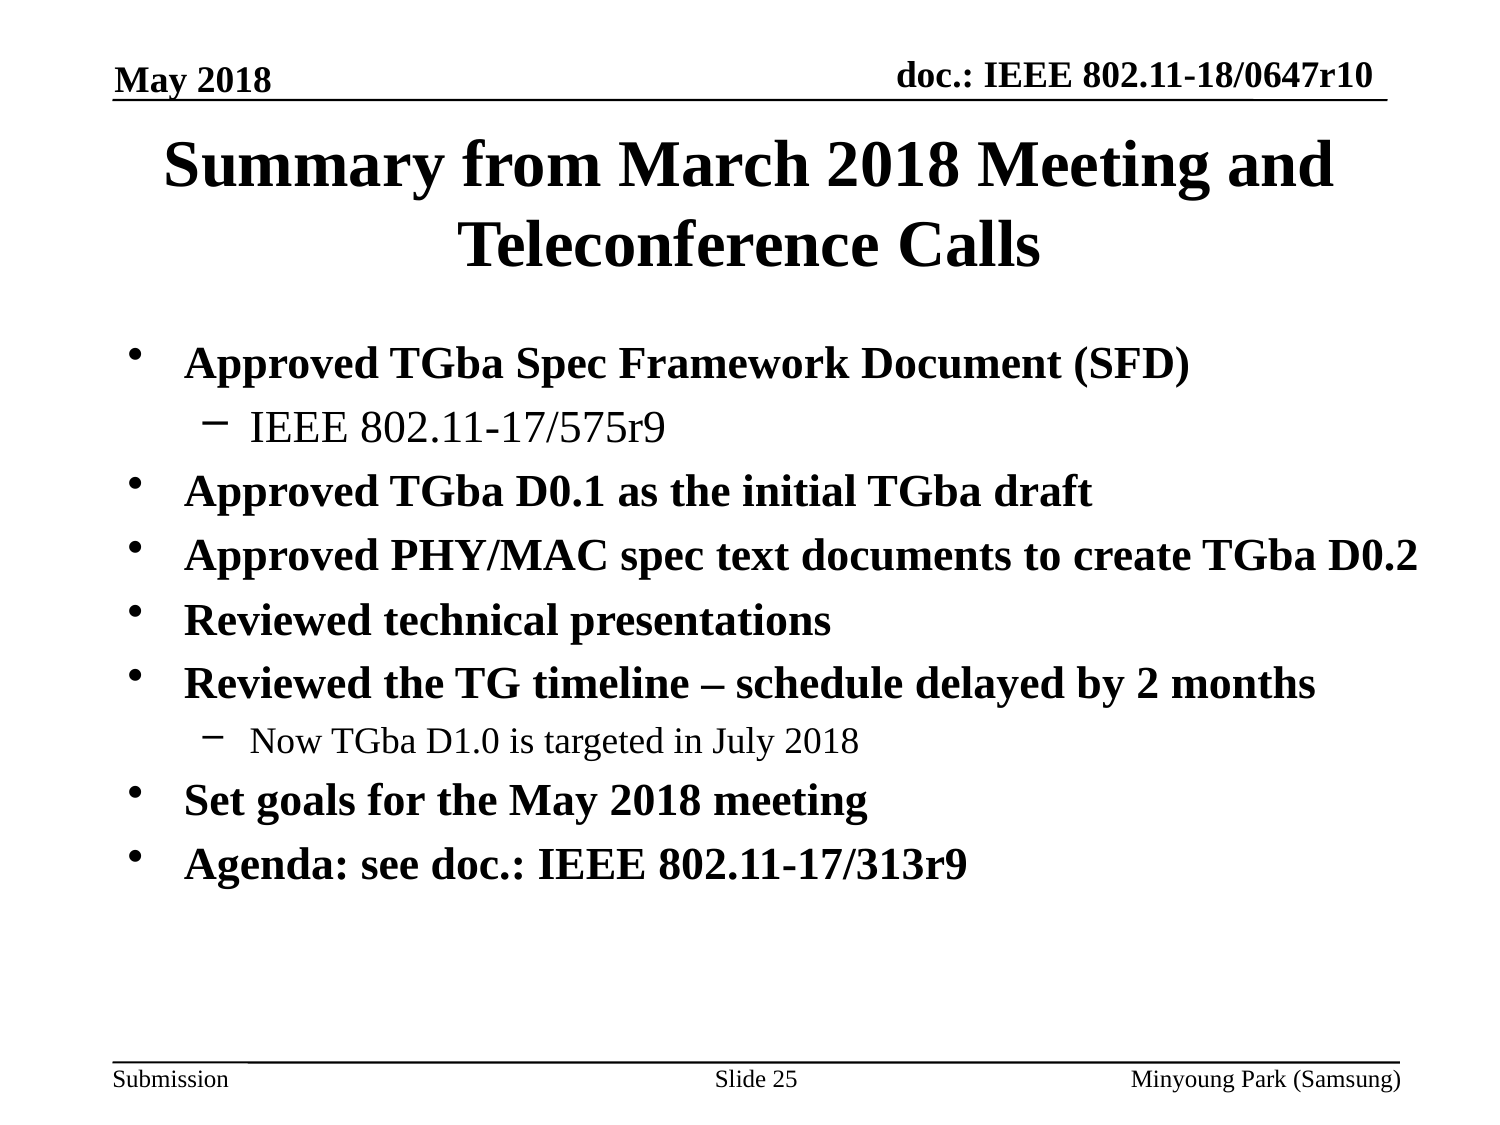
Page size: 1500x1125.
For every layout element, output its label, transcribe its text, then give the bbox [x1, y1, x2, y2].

footer Minyoung Park (Samsung) [949, 1061, 1402, 1093]
list Approved TGba Spec Framework Document (SFD) IEEE 802.11-17/575r9 Approved TGba D0.1 as the initial TGba draft Approved PHY/MAC spec text documents to create TGba D0.2 Reviewed technical presentations Reviewed the TG timeline – schedule delayed by 2 months Now TGba D1.0 is targeted in July 2018 Set goals for the May 2018 meeting Agenda: see doc.: IEEE 802.11-17/313r9 [112, 324, 1450, 1063]
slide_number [114, 54, 335, 101]
title Summary from March 2018 Meeting and Teleconference Calls [112, 112, 1388, 288]
slide_number Slide 25 [712, 1061, 800, 1093]
